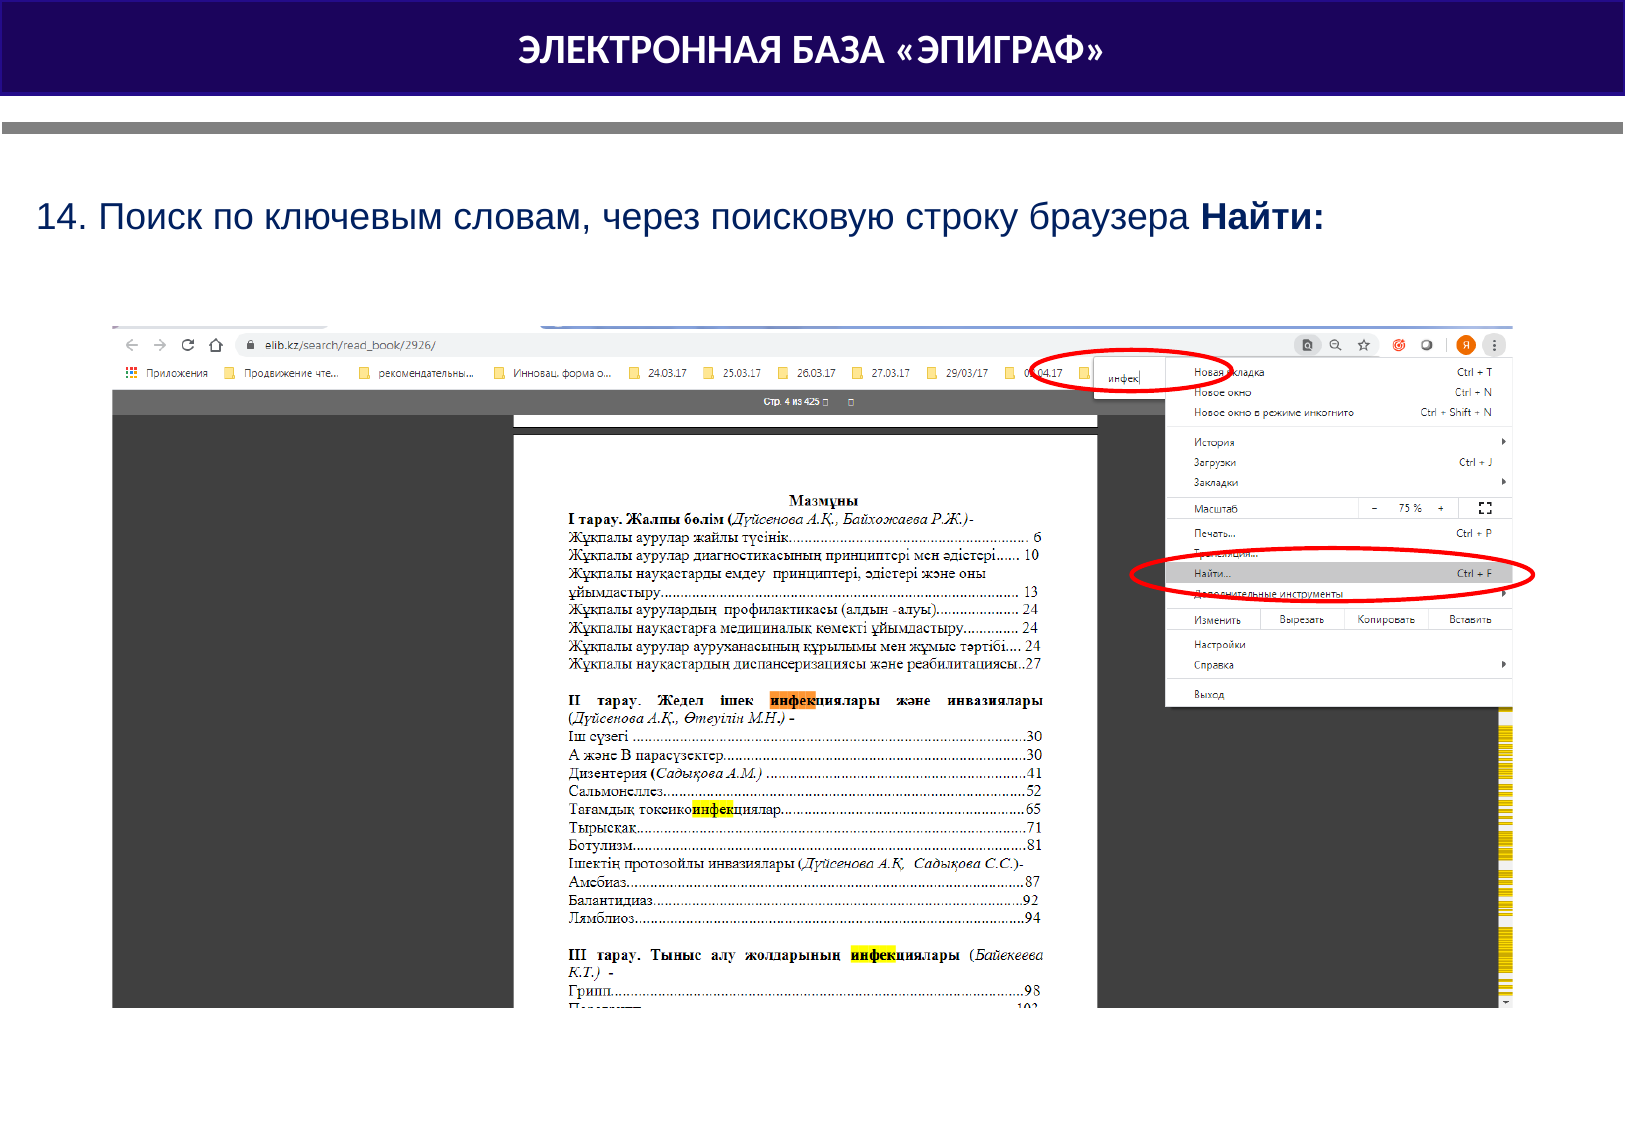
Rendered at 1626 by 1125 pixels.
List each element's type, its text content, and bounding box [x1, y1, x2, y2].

picture [111, 325, 1513, 1008]
text_box [1518, 562, 1536, 587]
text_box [0, 0, 1625, 137]
text_box 14. Поиск по ключевым словам, через поисковую строку браузера Найти: [21, 184, 1581, 290]
